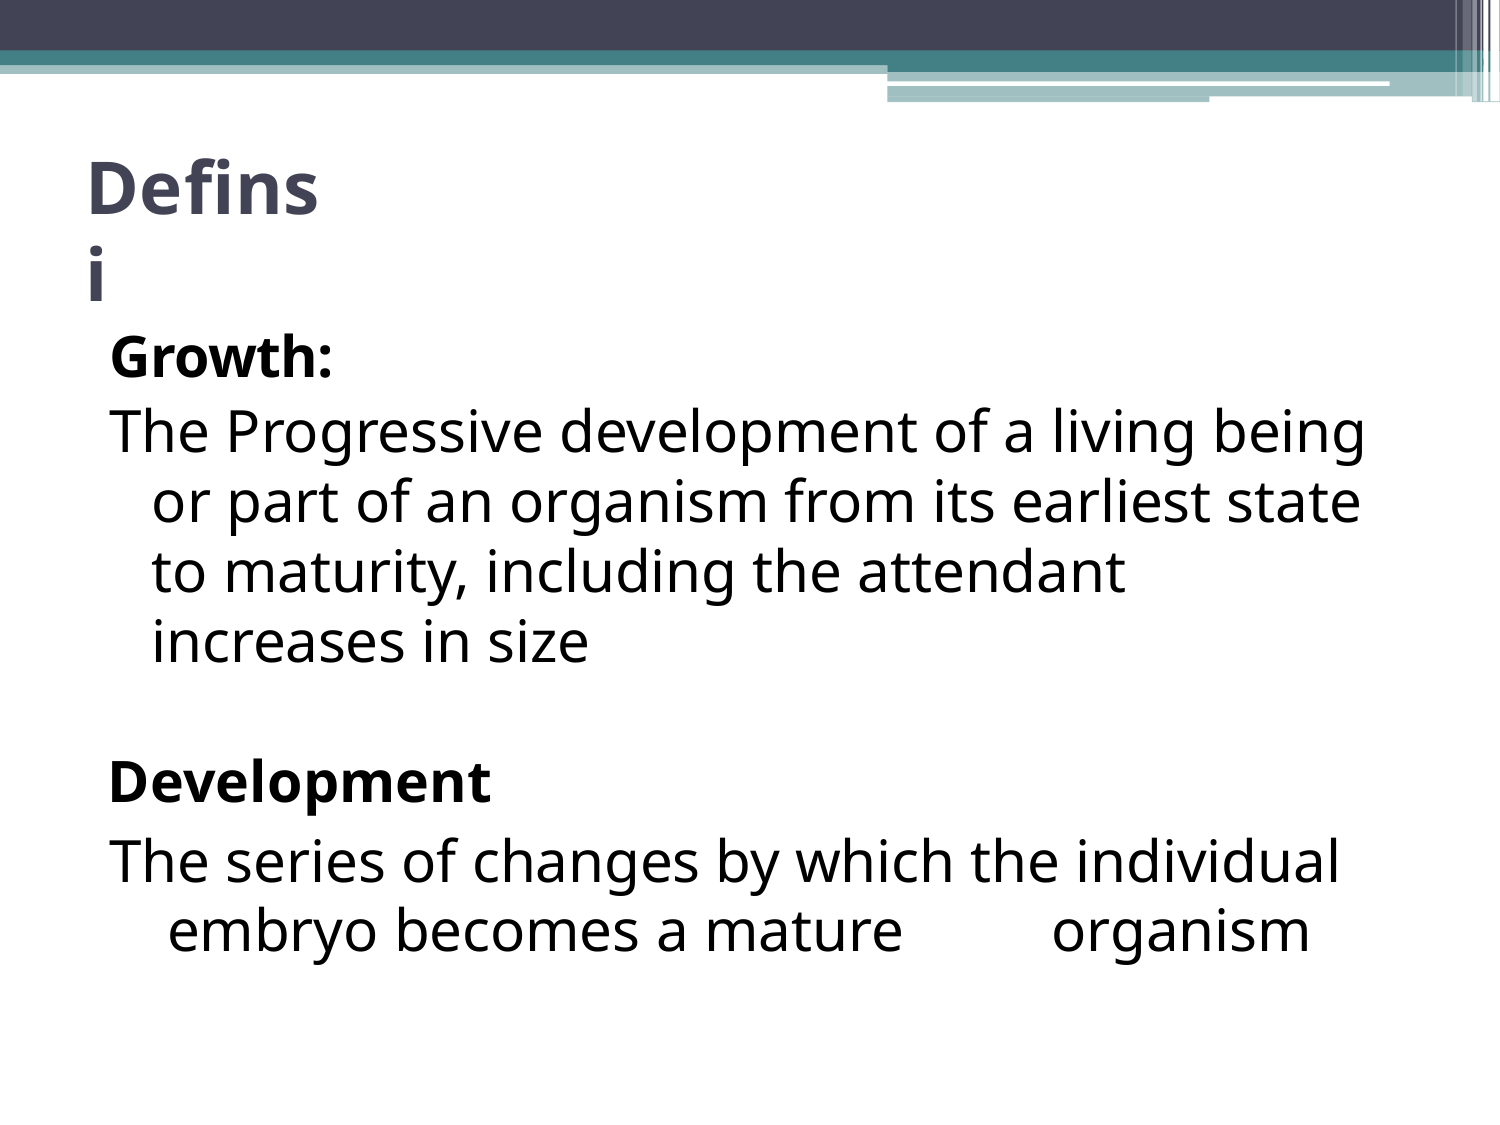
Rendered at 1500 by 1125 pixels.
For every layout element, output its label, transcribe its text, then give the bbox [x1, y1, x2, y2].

title Definsi [83, 138, 339, 330]
text_box Growth: The Progressive development of a living being or part of an organism from its earliest state to maturity, including the attendant increases in size Development The series of changes by which the individual embryo becomes a mature organism [107, 312, 1391, 963]
